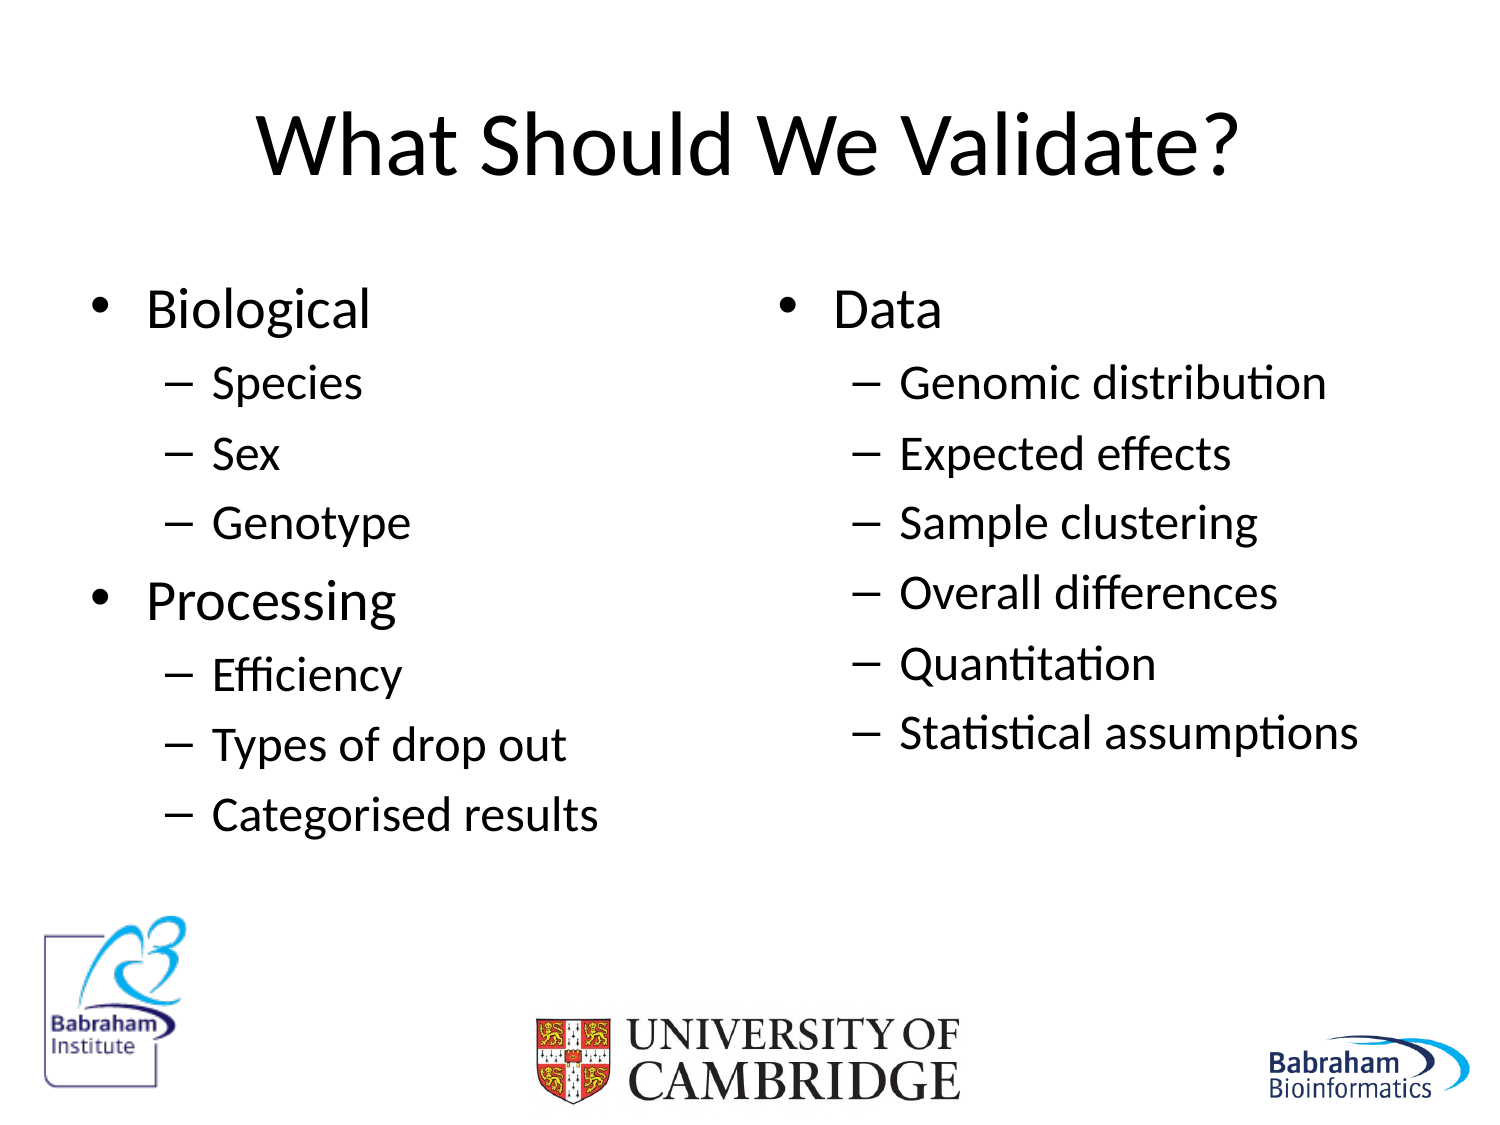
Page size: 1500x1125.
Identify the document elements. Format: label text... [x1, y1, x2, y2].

picture [1257, 1029, 1474, 1106]
list Biological Species Sex Genotype Processing Efficiency Types of drop out Categorised results [75, 262, 738, 1005]
title What Should We Validate? [75, 45, 1425, 233]
picture [41, 911, 192, 1094]
list Data Genomic distribution Expected effects Sample clustering Overall differences Quantitation Statistical assumptions [762, 262, 1425, 1005]
picture [531, 1002, 969, 1117]
